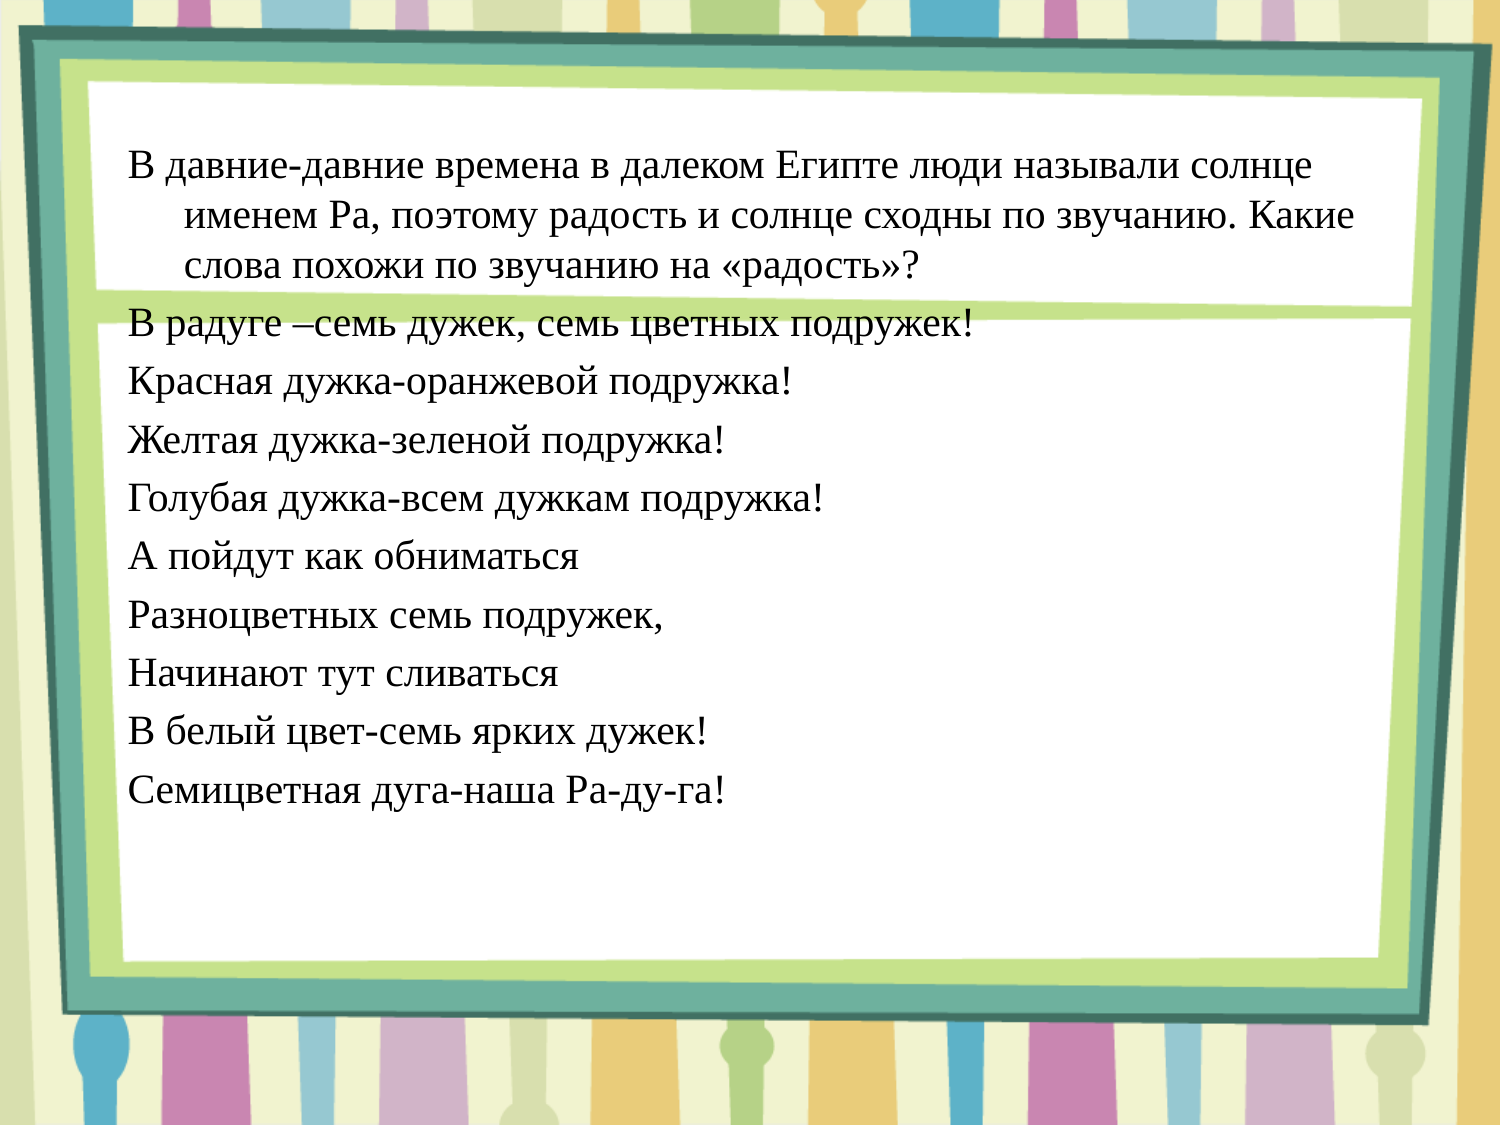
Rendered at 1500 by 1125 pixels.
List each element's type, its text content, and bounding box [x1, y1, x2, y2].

picture [0, 0, 1500, 1125]
list В давние-давние времена в далеком Египте люди называли солнце именем Ра, поэтому радость и солнце сходны по звучанию. Какие слова похожи по звучанию на «радость»? В радуге –семь дужек, семь цветных подружек! Красная дужка-оранжевой подружка! Желтая дужка-зеленой подружка! Голубая дужка-всем дужкам подружка! А пойдут как обниматься Разноцветных семь подружек, Начинают тут сливаться В белый цвет-семь ярких дужек! Семицветная дуга-наша Ра-ду-га! [112, 128, 1400, 1005]
